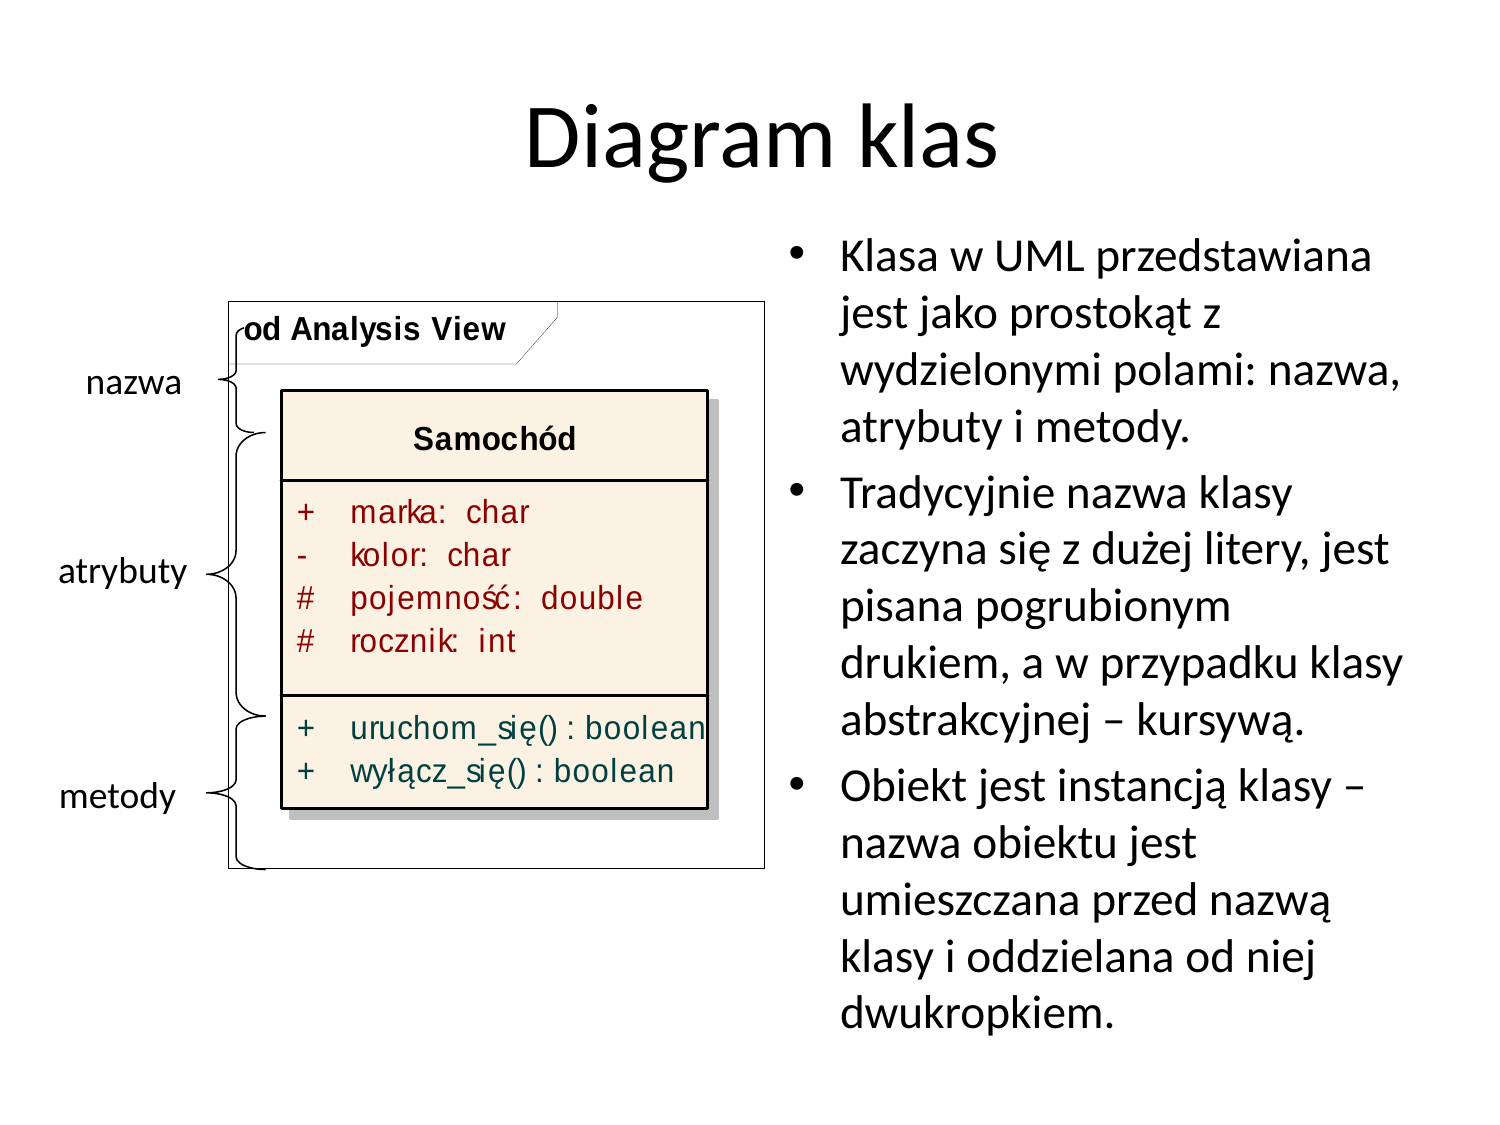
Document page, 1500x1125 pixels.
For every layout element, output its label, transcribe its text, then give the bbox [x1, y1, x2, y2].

text_box metody [44, 763, 192, 823]
list Klasa w UML przedstawiana jest jako prostokąt z wydzielonymi polami: nazwa, atrybuty i metody. Tradycyjnie nazwa klasy zaczyna się z dużej litery, jest pisana pogrubionym drukiem, a w przypadku klasy abstrakcyjnej – kursywą. Obiekt jest instancją klasy – nazwa obiektu jest umieszczana przed nazwą klasy i oddzielana od niej dwukropkiem. [773, 216, 1424, 1071]
text_box nazwa [70, 349, 198, 410]
picture [218, 290, 774, 879]
title Diagram klas [62, 37, 1463, 225]
text_box atrybuty [43, 538, 203, 599]
